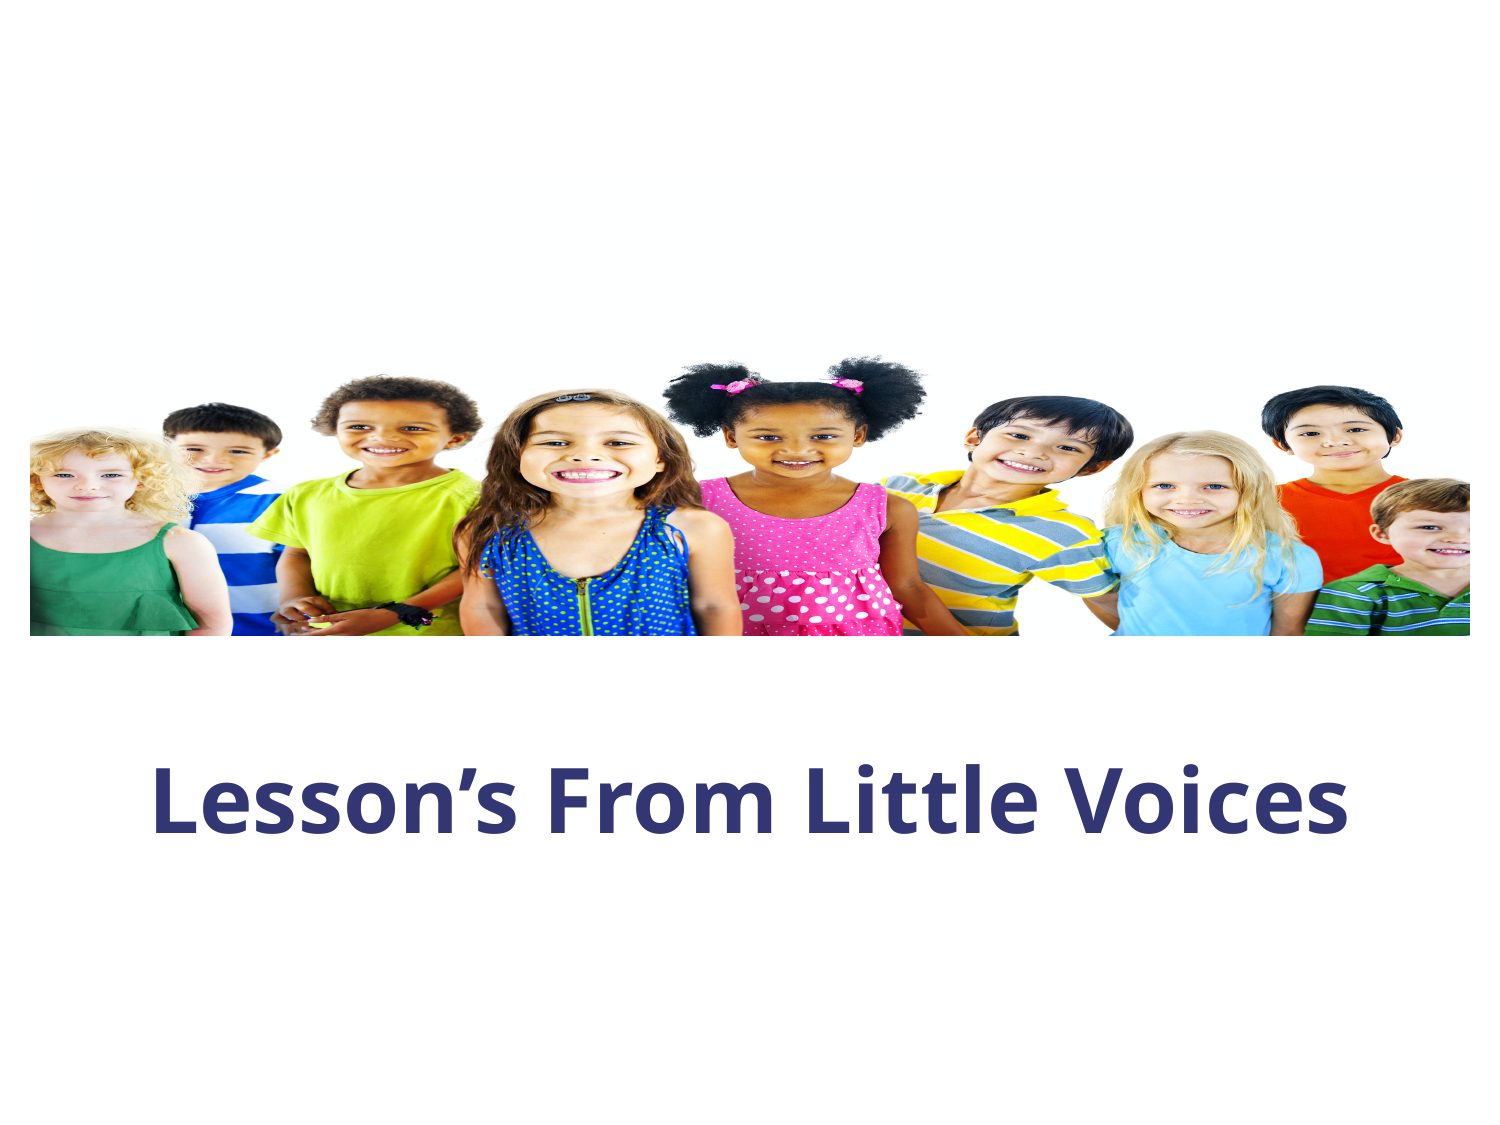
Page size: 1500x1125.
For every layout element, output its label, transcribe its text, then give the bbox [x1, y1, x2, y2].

title Lesson’s From Little Voices [136, 666, 1363, 859]
picture [29, 172, 1470, 636]
